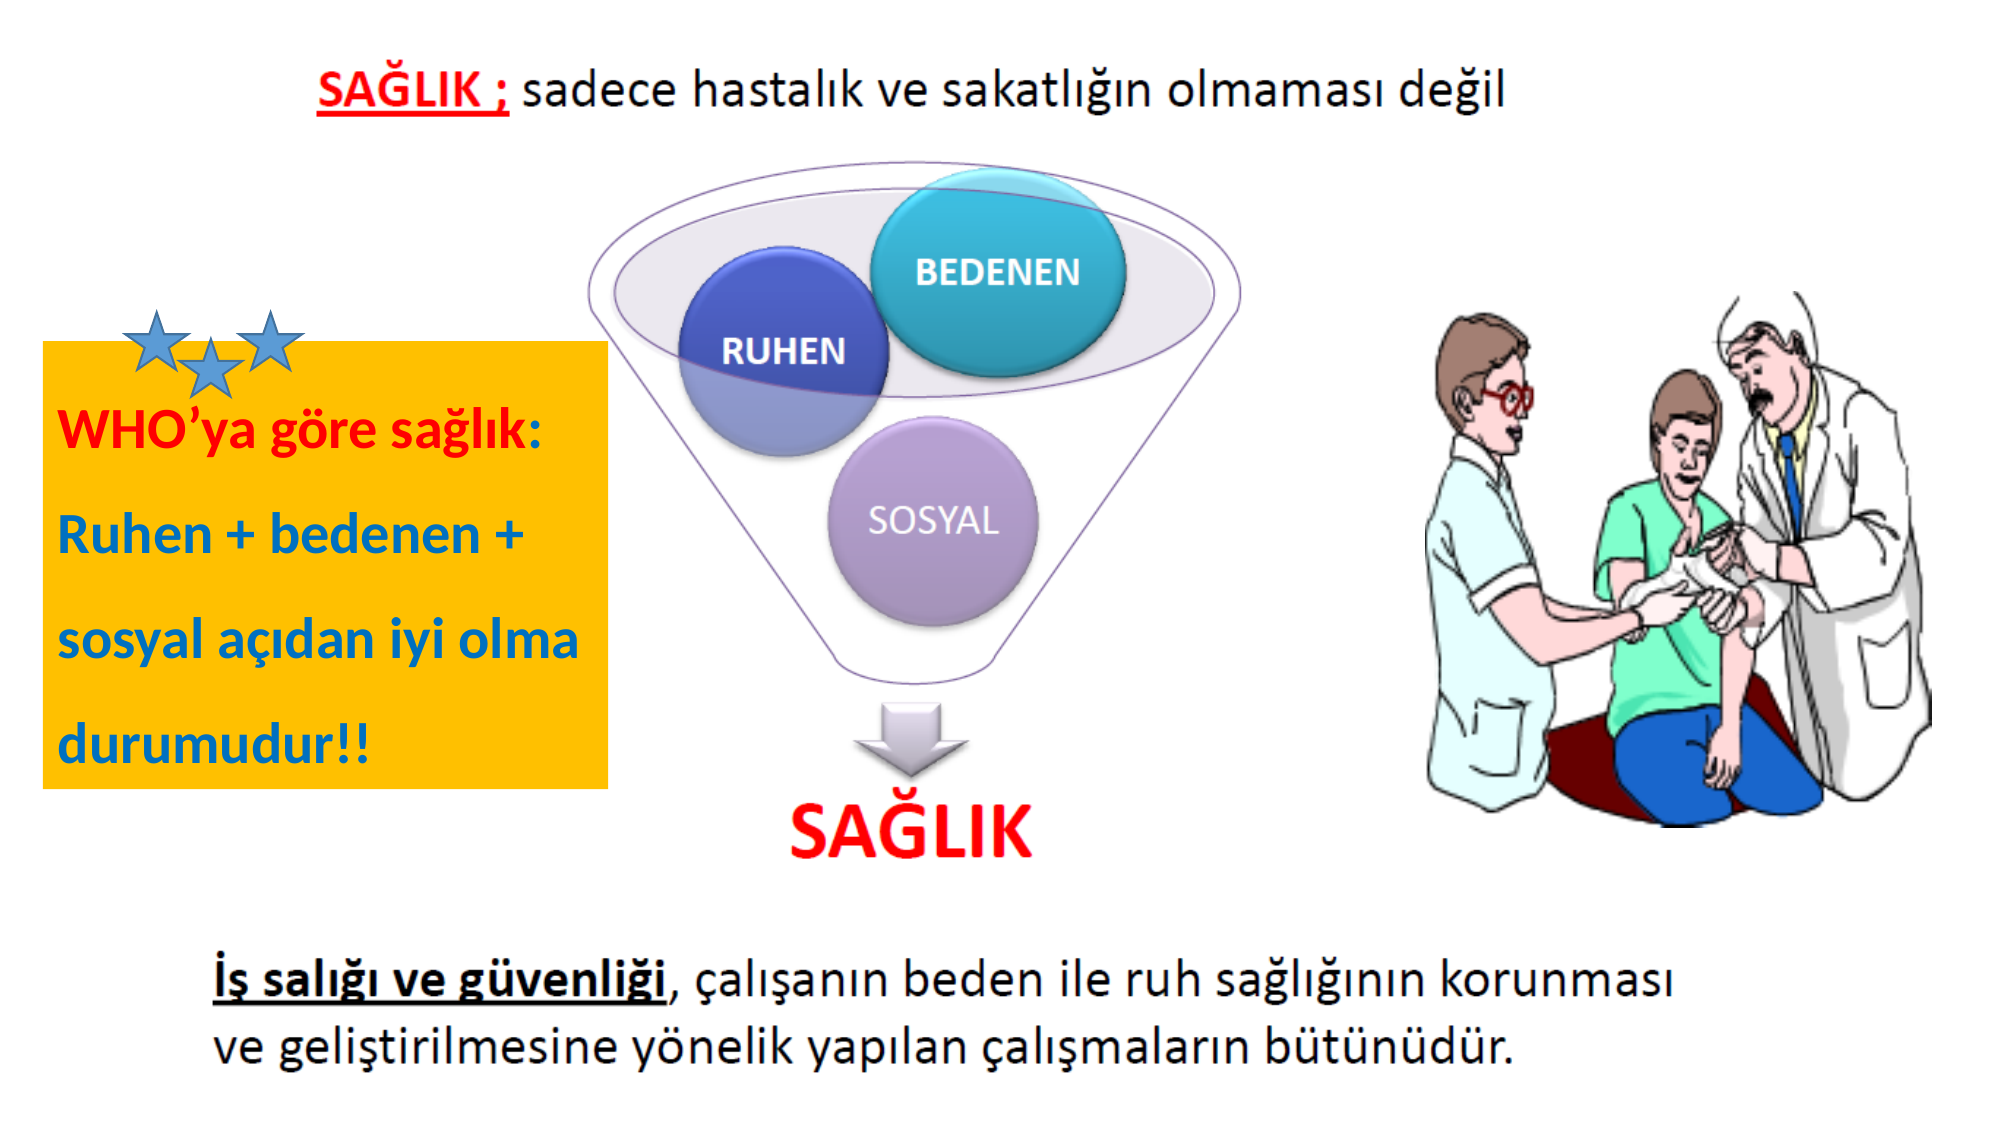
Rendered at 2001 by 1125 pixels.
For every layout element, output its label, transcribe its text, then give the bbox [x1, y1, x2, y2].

text_box [121, 309, 188, 373]
title WHO’ya göre sağlık: Ruhen + bedenen + sosyal açıdan iyi olma durumudur!! [42, 341, 188, 790]
picture [188, 16, 1932, 1115]
text_box [176, 359, 188, 369]
